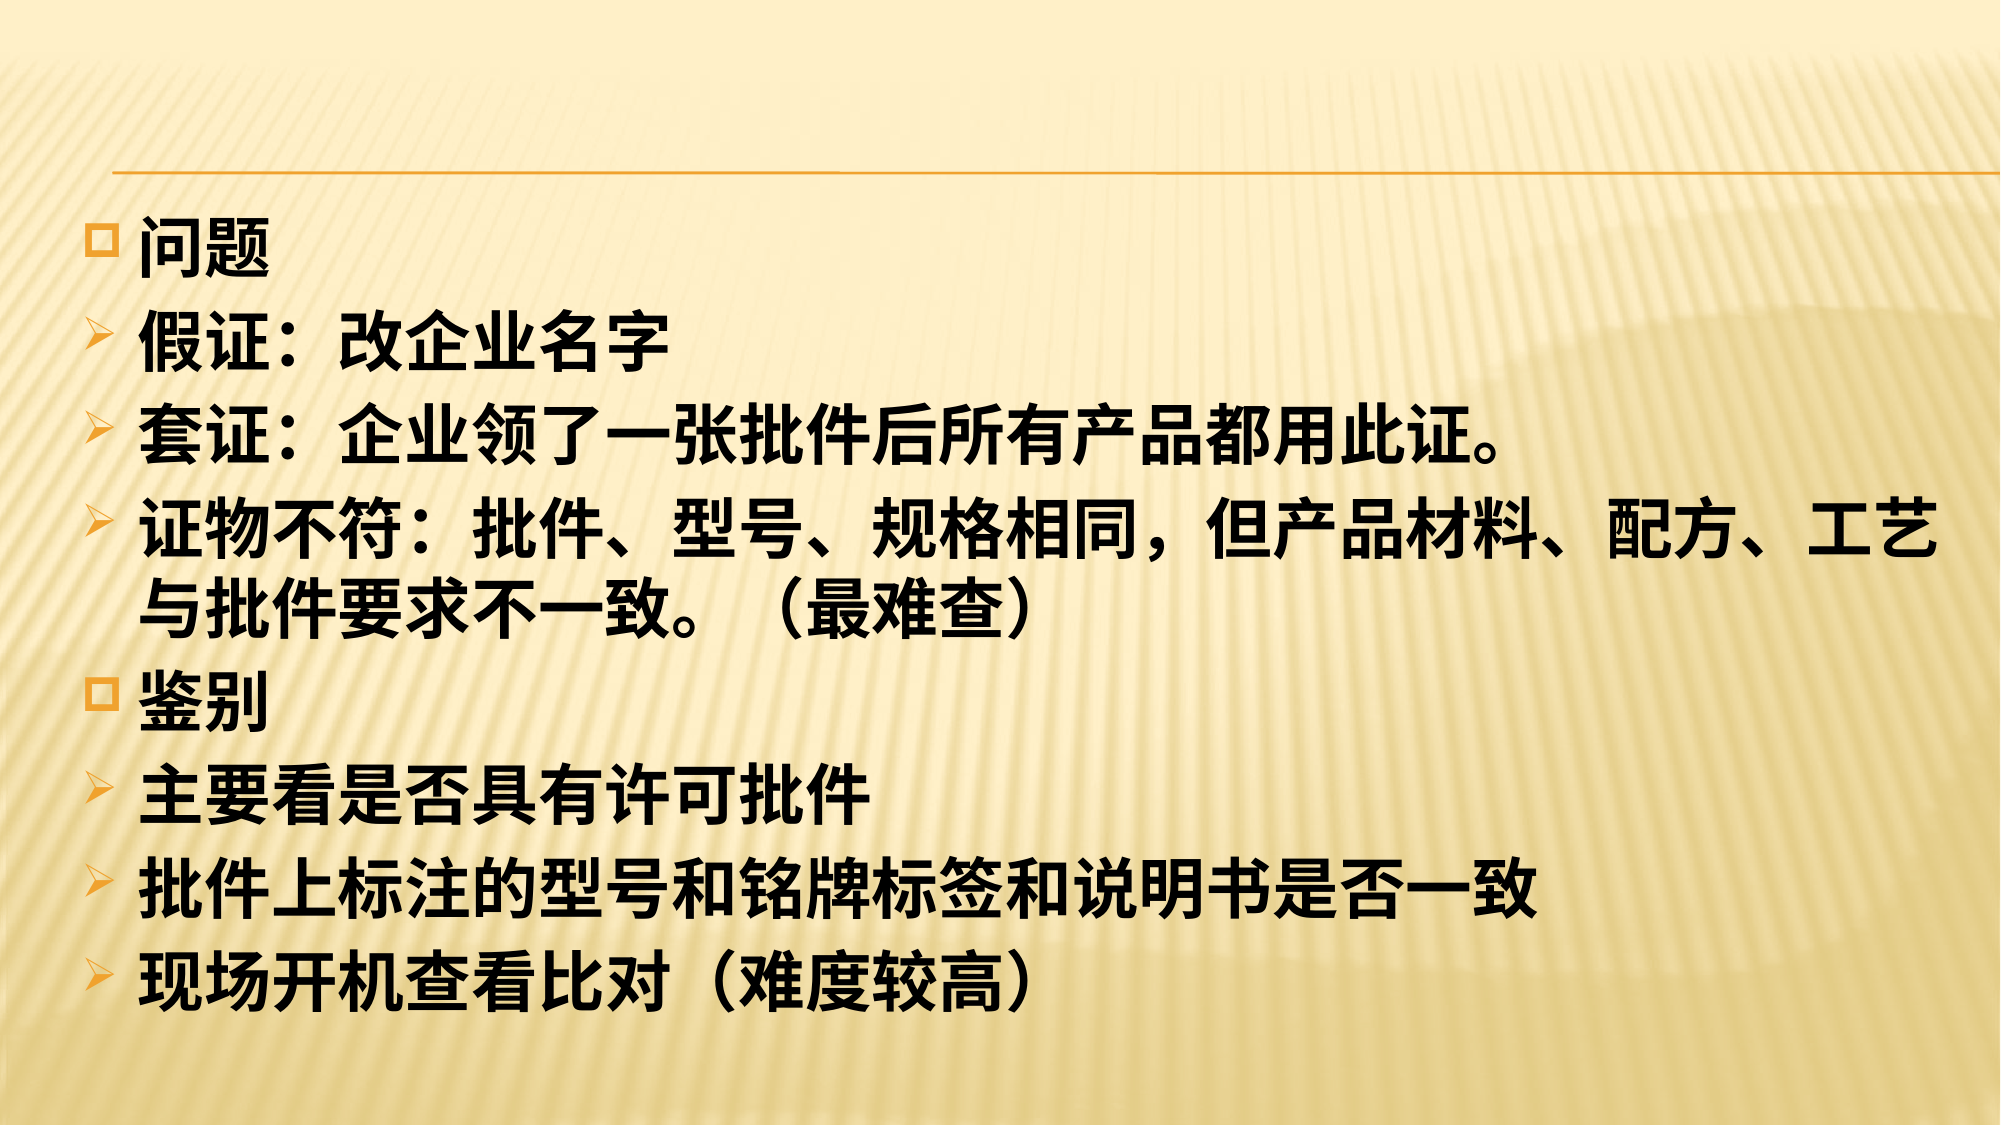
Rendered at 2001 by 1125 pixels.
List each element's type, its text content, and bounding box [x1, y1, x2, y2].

list 问题 假证：改企业名字 套证：企业领了一张批件后所有产品都用此证。 证物不符：批件、型号、规格相同，但产品材料、配方、工艺与批件要求不一致。（最难查） 鉴别 主要看是否具有许可批件 批件上标注的型号和铭牌标签和说明书是否一致 现场开机查看比对（难度较高） [66, 198, 1967, 1066]
